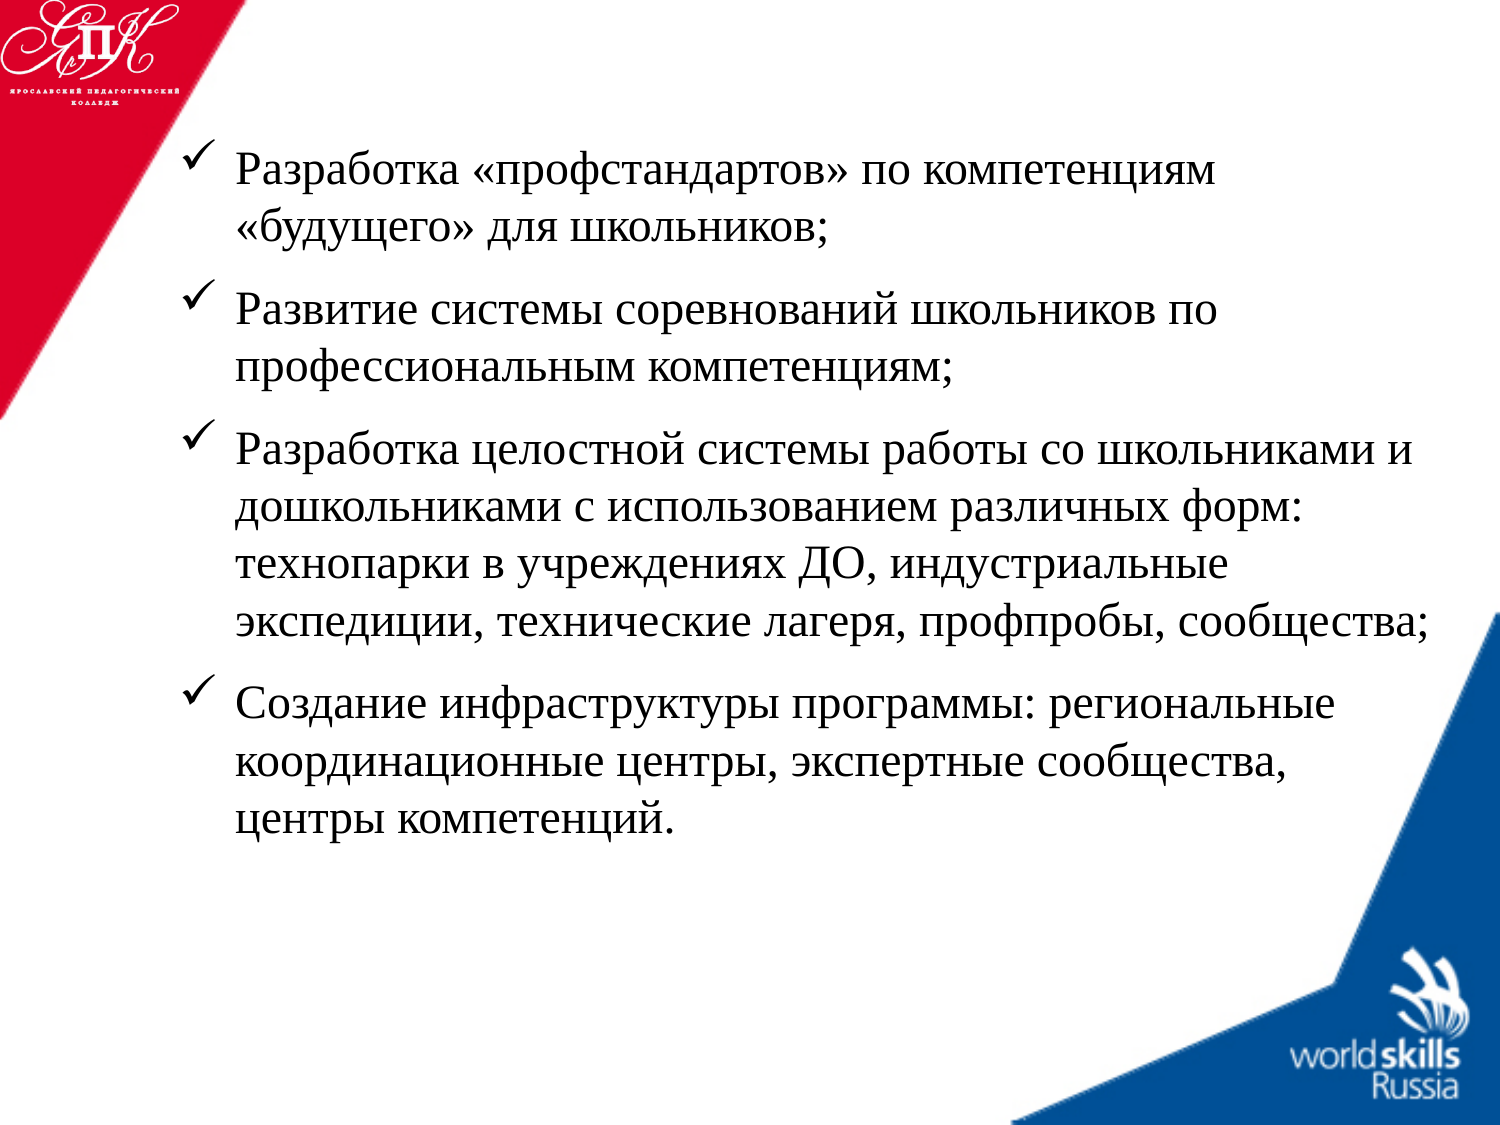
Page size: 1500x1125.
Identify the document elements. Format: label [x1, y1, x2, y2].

picture [0, 0, 179, 106]
text_box [0, 0, 1500, 1125]
